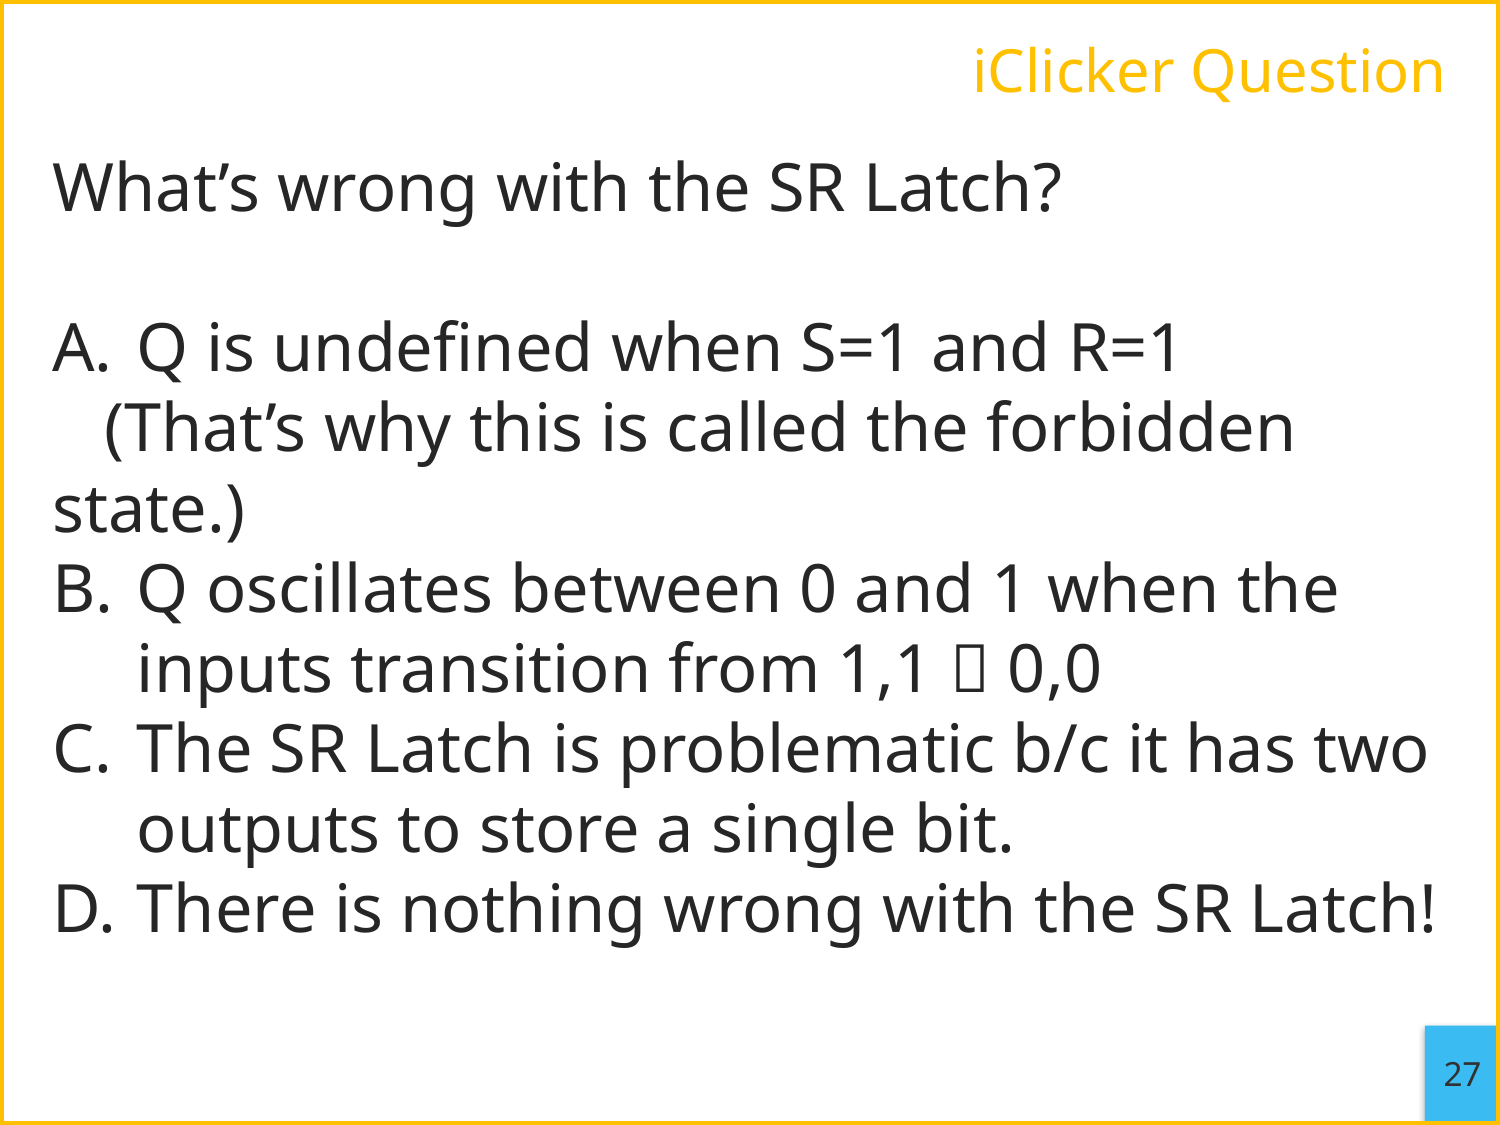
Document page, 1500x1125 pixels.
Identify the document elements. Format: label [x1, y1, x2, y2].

text_box [0, 0, 1500, 1125]
